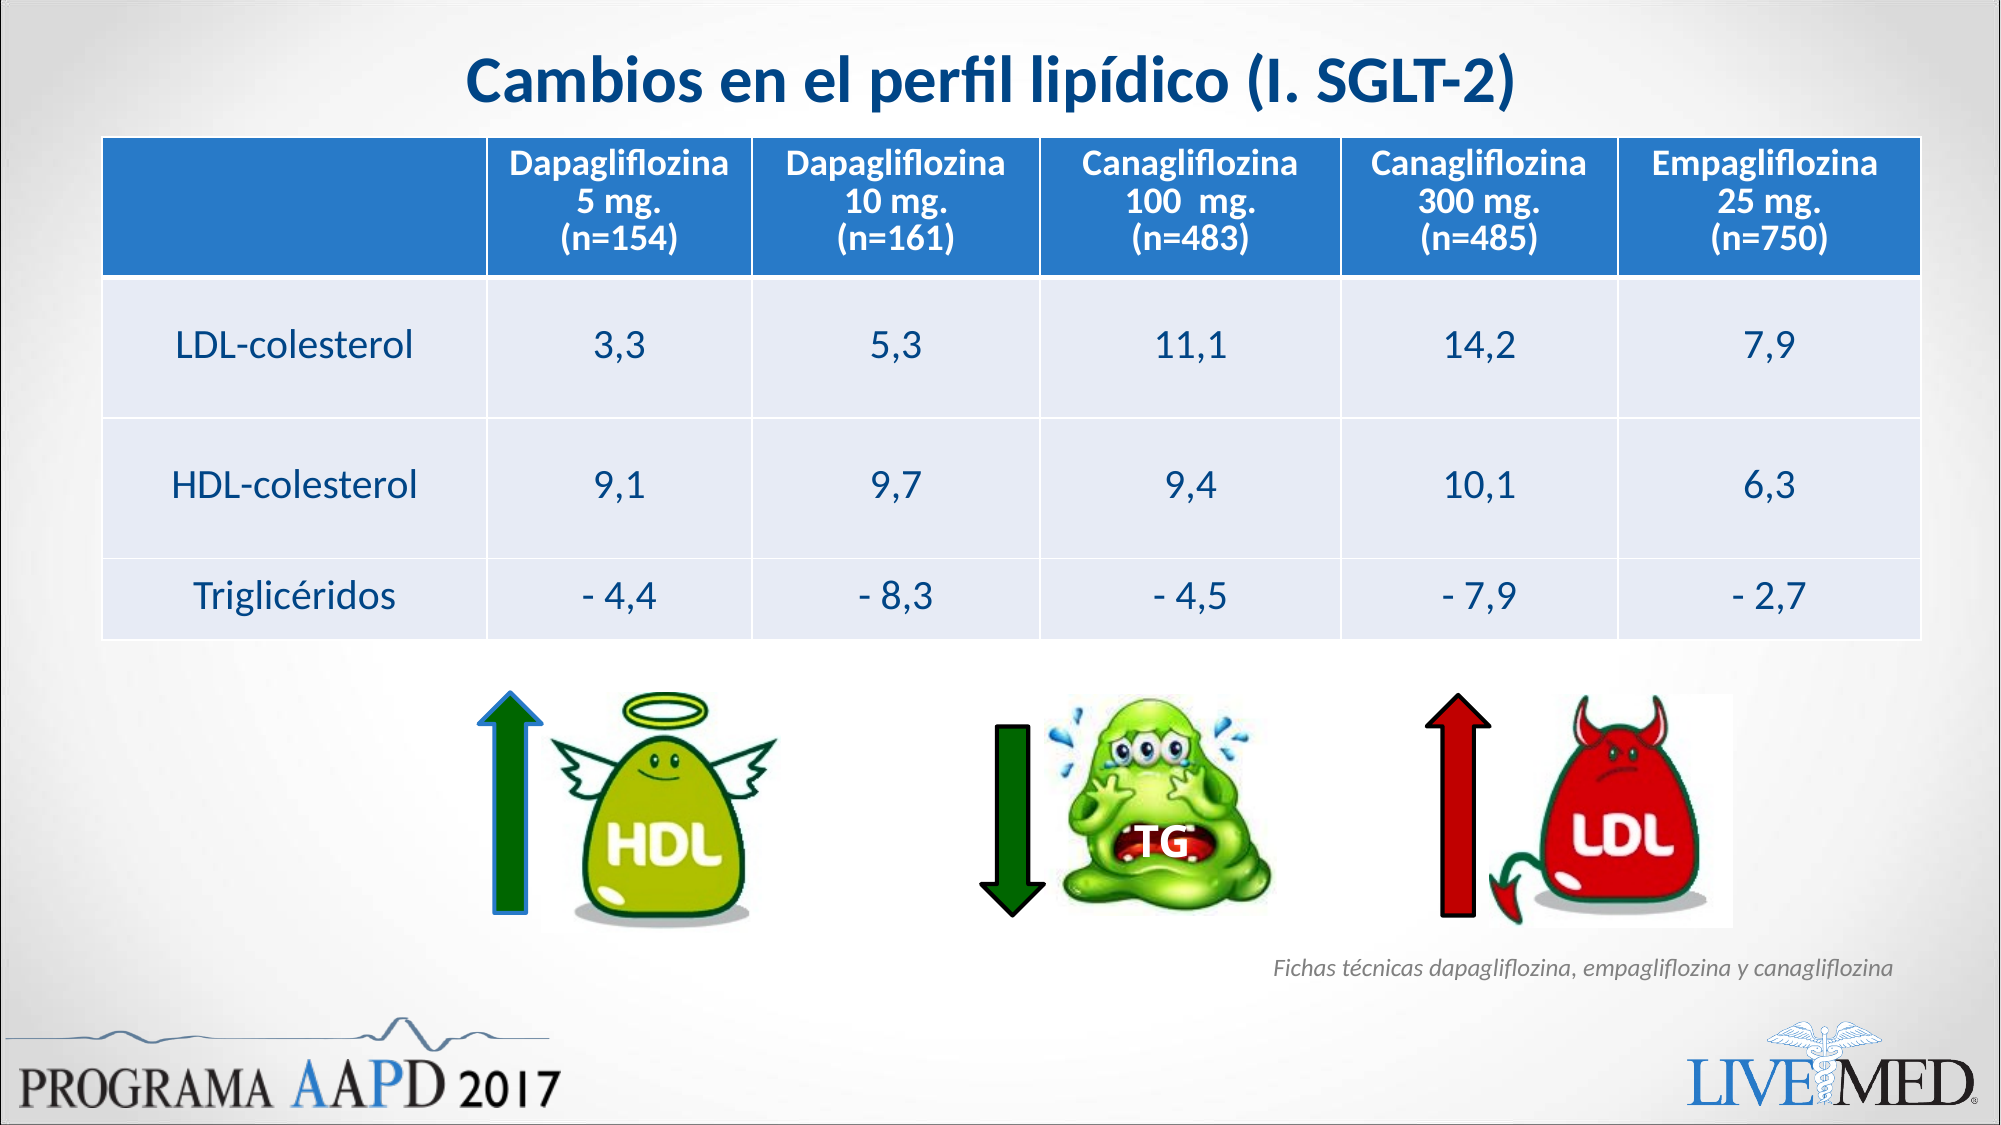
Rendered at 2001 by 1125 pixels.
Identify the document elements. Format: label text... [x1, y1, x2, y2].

table_cell 3,3 [488, 280, 751, 417]
table_header [103, 138, 486, 275]
table_header Dapagliflozina 5 mg. (n=154) [488, 138, 751, 275]
text_box [574, 1029, 2000, 1101]
table_cell 6,3 [1619, 419, 1920, 558]
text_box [1426, 694, 1733, 928]
table_cell Triglicéridos [103, 559, 486, 639]
table_header Empagliflozina 25 mg. (n=750) [1619, 138, 1920, 275]
table_cell - 8,3 [753, 559, 1039, 639]
table_cell 9,7 [753, 419, 1039, 558]
table_cell 7,9 [1619, 280, 1920, 417]
table_cell - 4,4 [488, 559, 751, 639]
table_cell - 7,9 [1342, 559, 1617, 639]
table_header Dapagliflozina 10 mg. (n=161) [753, 138, 1039, 275]
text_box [980, 694, 1277, 916]
table_cell - 2,7 [1619, 559, 1920, 639]
table_cell 9,4 [1041, 419, 1340, 558]
title Cambios en el perfil lipídico (I. SGLT-2) [99, 26, 1900, 126]
table_cell 11,1 [1041, 280, 1340, 417]
table_header Canagliflozina 300 mg. (n=485) [1342, 138, 1617, 275]
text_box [478, 692, 781, 933]
table_header Canagliflozina 100 mg. (n=483) [1041, 138, 1340, 275]
table_cell - 4,5 [1041, 559, 1340, 639]
table_cell 10,1 [1342, 419, 1617, 558]
table_cell 5,3 [753, 280, 1039, 417]
table_cell 14,2 [1342, 280, 1617, 417]
picture [0, 0, 2001, 1125]
table_cell 9,1 [488, 419, 751, 558]
table_cell HDL-colesterol [103, 419, 486, 558]
table_cell LDL-colesterol [103, 280, 486, 417]
list Fichas técnicas dapagliflozina, empagliflozina y canagliflozina [21, 944, 1922, 993]
